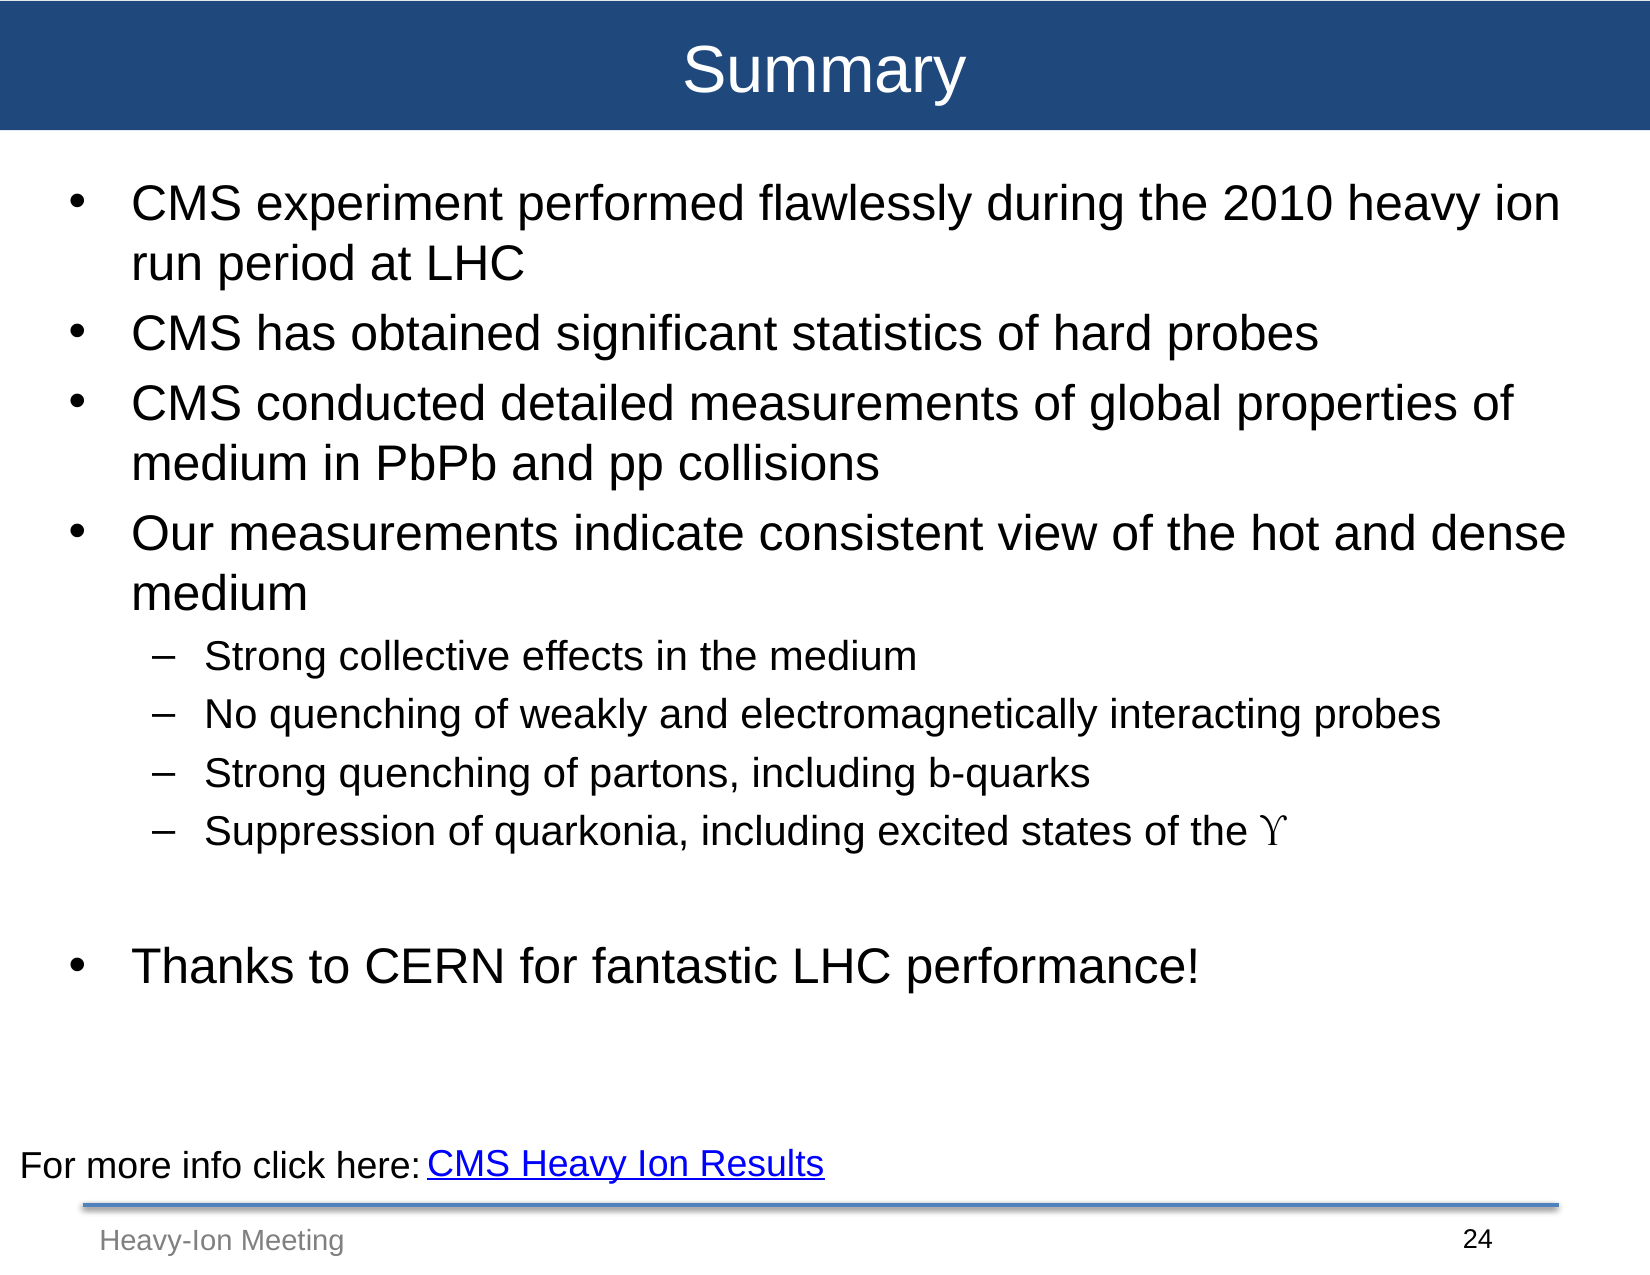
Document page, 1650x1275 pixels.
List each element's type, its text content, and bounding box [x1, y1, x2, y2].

list CMS experiment performed flawlessly during the 2010 heavy ion run period at LHC CMS has obtained significant statistics of hard probes CMS conducted detailed measurements of global properties of medium in PbPb and pp collisions Our measurements indicate consistent view of the hot and dense medium Strong collective effects in the medium No quenching of weakly and electromagnetically interacting probes Strong quenching of partons, including b-quarks Suppression of quarkonia, including excited states of the  Thanks to CERN for fantastic LHC performance! [51, 161, 1602, 1131]
text_box For more info click here: [4, 1133, 437, 1194]
title Summary [0, 0, 1650, 131]
footer Heavy-Ion Meeting [82, 1204, 536, 1273]
slide_number 24 [1397, 1211, 1559, 1265]
text_box CMS Heavy Ion Results [337, 1131, 856, 1192]
